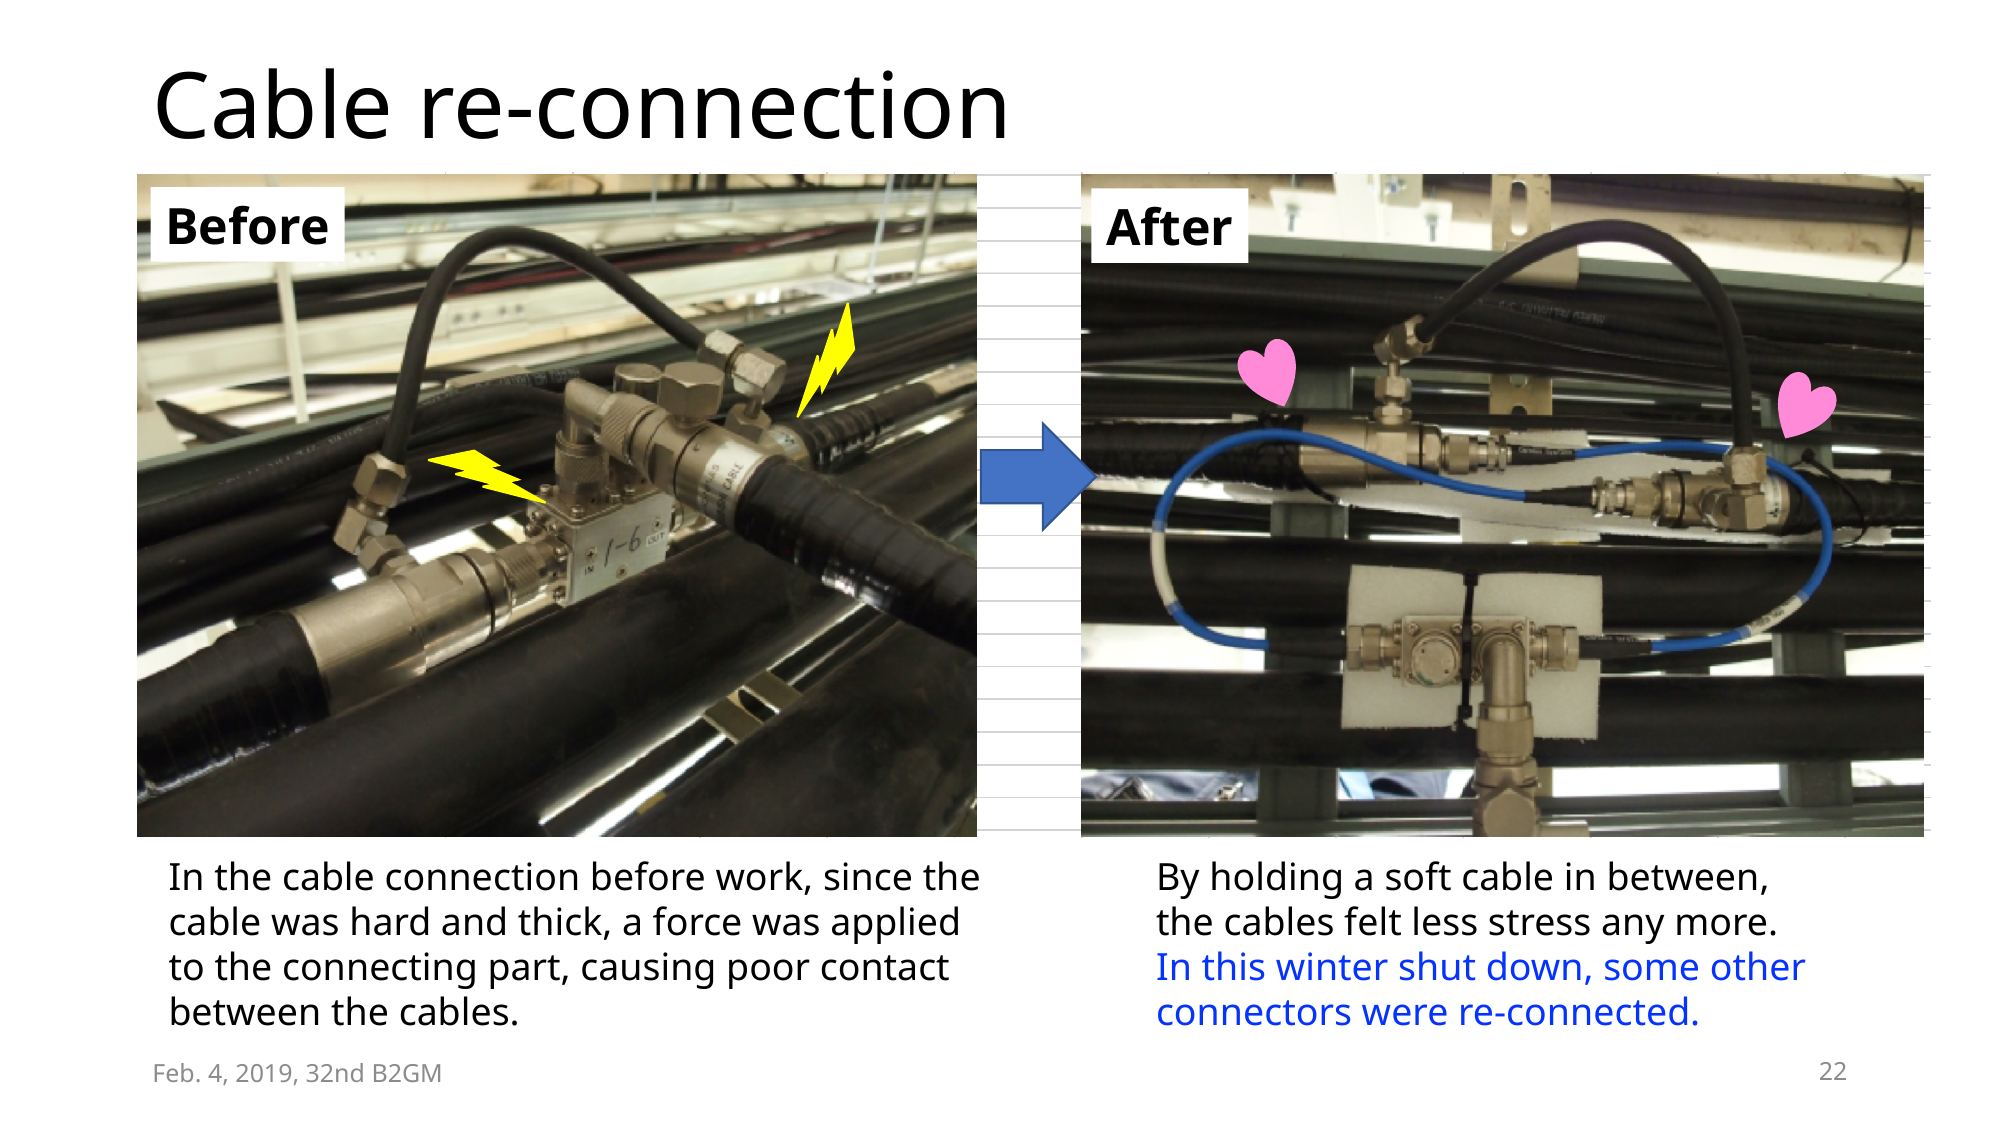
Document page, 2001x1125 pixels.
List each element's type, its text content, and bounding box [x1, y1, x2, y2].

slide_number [137, 1042, 588, 1103]
text_box In the cable connection before work, since the cable was hard and thick, a force was applied to the connecting part, causing poor contact between the cables. [153, 845, 1005, 1041]
title Cable re-connection [137, 0, 1863, 172]
picture [137, 172, 1931, 838]
slide_number 21 [1412, 1042, 1863, 1103]
text_box By holding a soft cable in between, the cables felt less stress any more. In this winter shut down, some other connectors were re-connected. [1141, 845, 1842, 1041]
